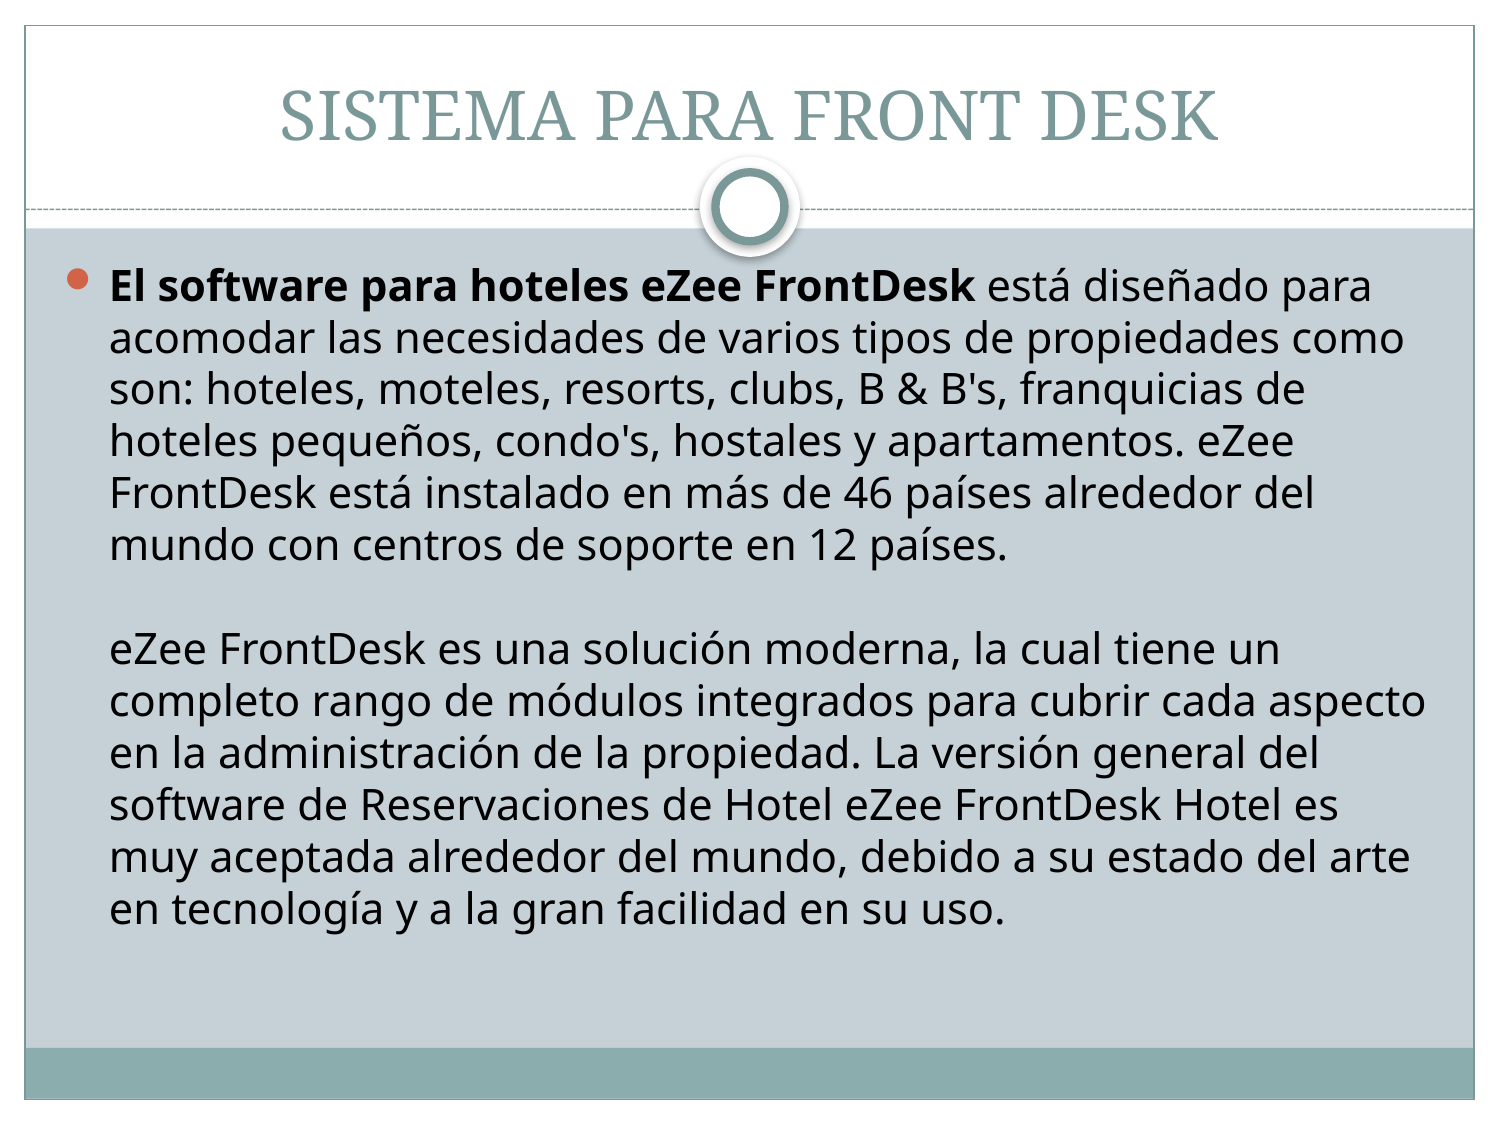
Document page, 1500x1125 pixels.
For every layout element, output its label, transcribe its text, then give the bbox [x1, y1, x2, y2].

title SISTEMA PARA FRONT DESK [49, 37, 1450, 162]
list El software para hoteles eZee FrontDesk está diseñado para acomodar las necesidades de varios tipos de propiedades como son: hoteles, moteles, resorts, clubs, B & B's, franquicias de hoteles pequeños, condo's, hostales y apartamentos. eZee FrontDesk está instalado en más de 46 países alrededor del mundo con centros de soporte en 12 países. eZee FrontDesk es una solución moderna, la cual tiene un completo rango de módulos integrados para cubrir cada aspecto en la administración de la propiedad. La versión general del software de Reservaciones de Hotel eZee FrontDesk Hotel es muy aceptada alrededor del mundo, debido a su estado del arte en tecnología y a la gran facilidad en su uso. [49, 250, 1445, 1001]
